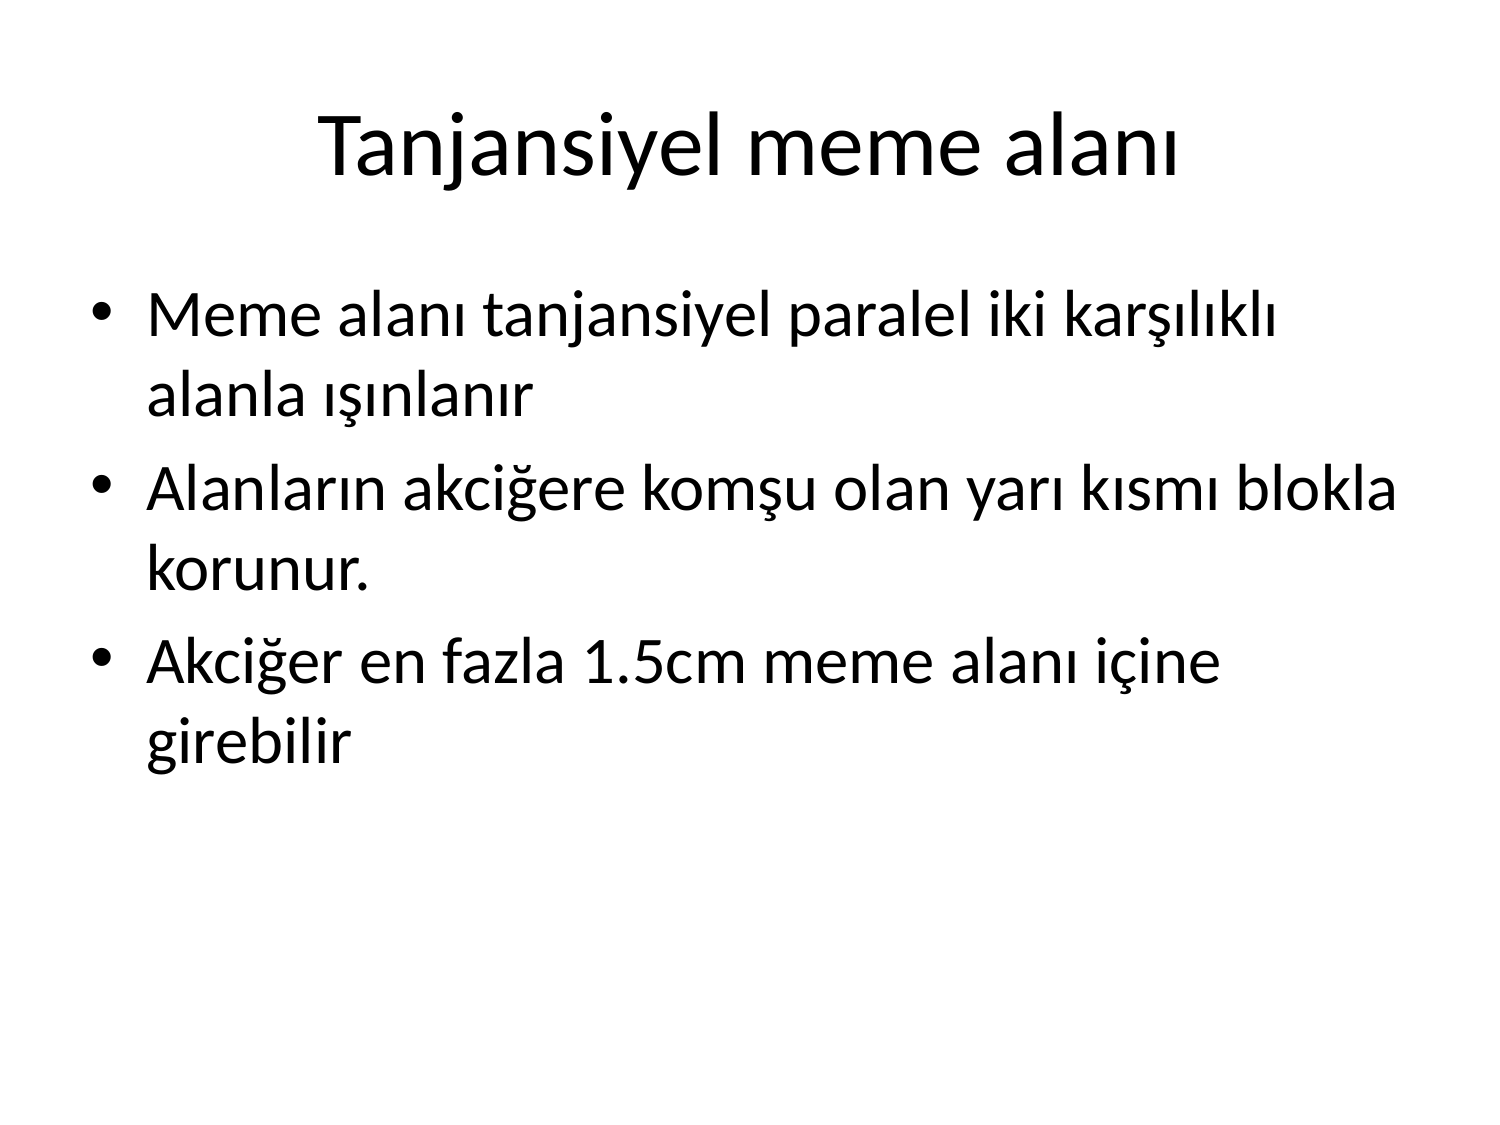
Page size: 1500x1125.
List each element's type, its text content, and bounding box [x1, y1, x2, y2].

list Meme alanı tanjansiyel paralel iki karşılıklı alanla ışınlanır Alanların akciğere komşu olan yarı kısmı blokla korunur. Akciğer en fazla 1.5cm meme alanı içine girebilir [75, 262, 1425, 1005]
title Tanjansiyel meme alanı [75, 45, 1425, 233]
